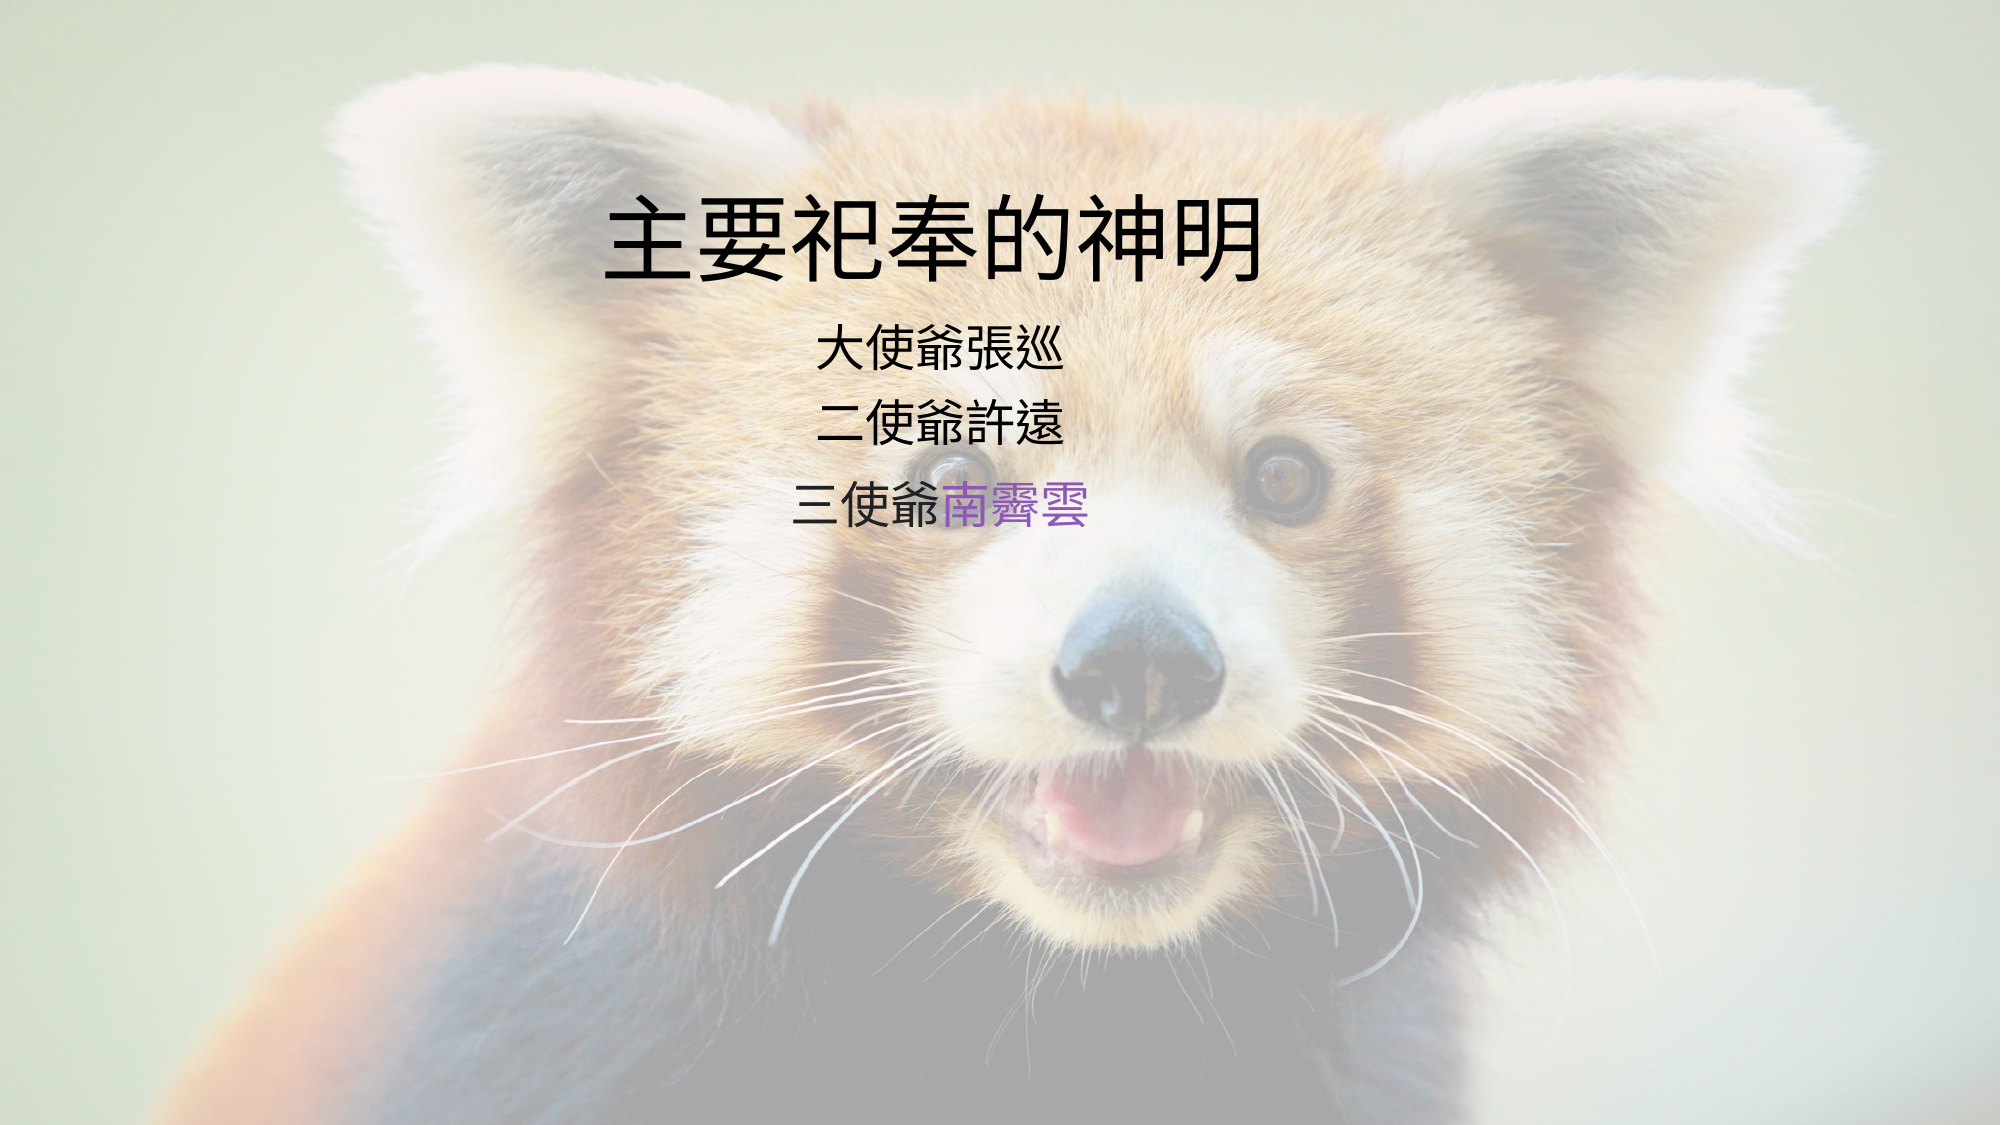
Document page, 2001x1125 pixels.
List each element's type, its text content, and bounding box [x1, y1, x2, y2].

title 主要祀奉的神明 [249, 184, 1617, 303]
subtitle 大使爺張巡 二使爺許遠 三使爺南霽雲 [177, 315, 1703, 645]
